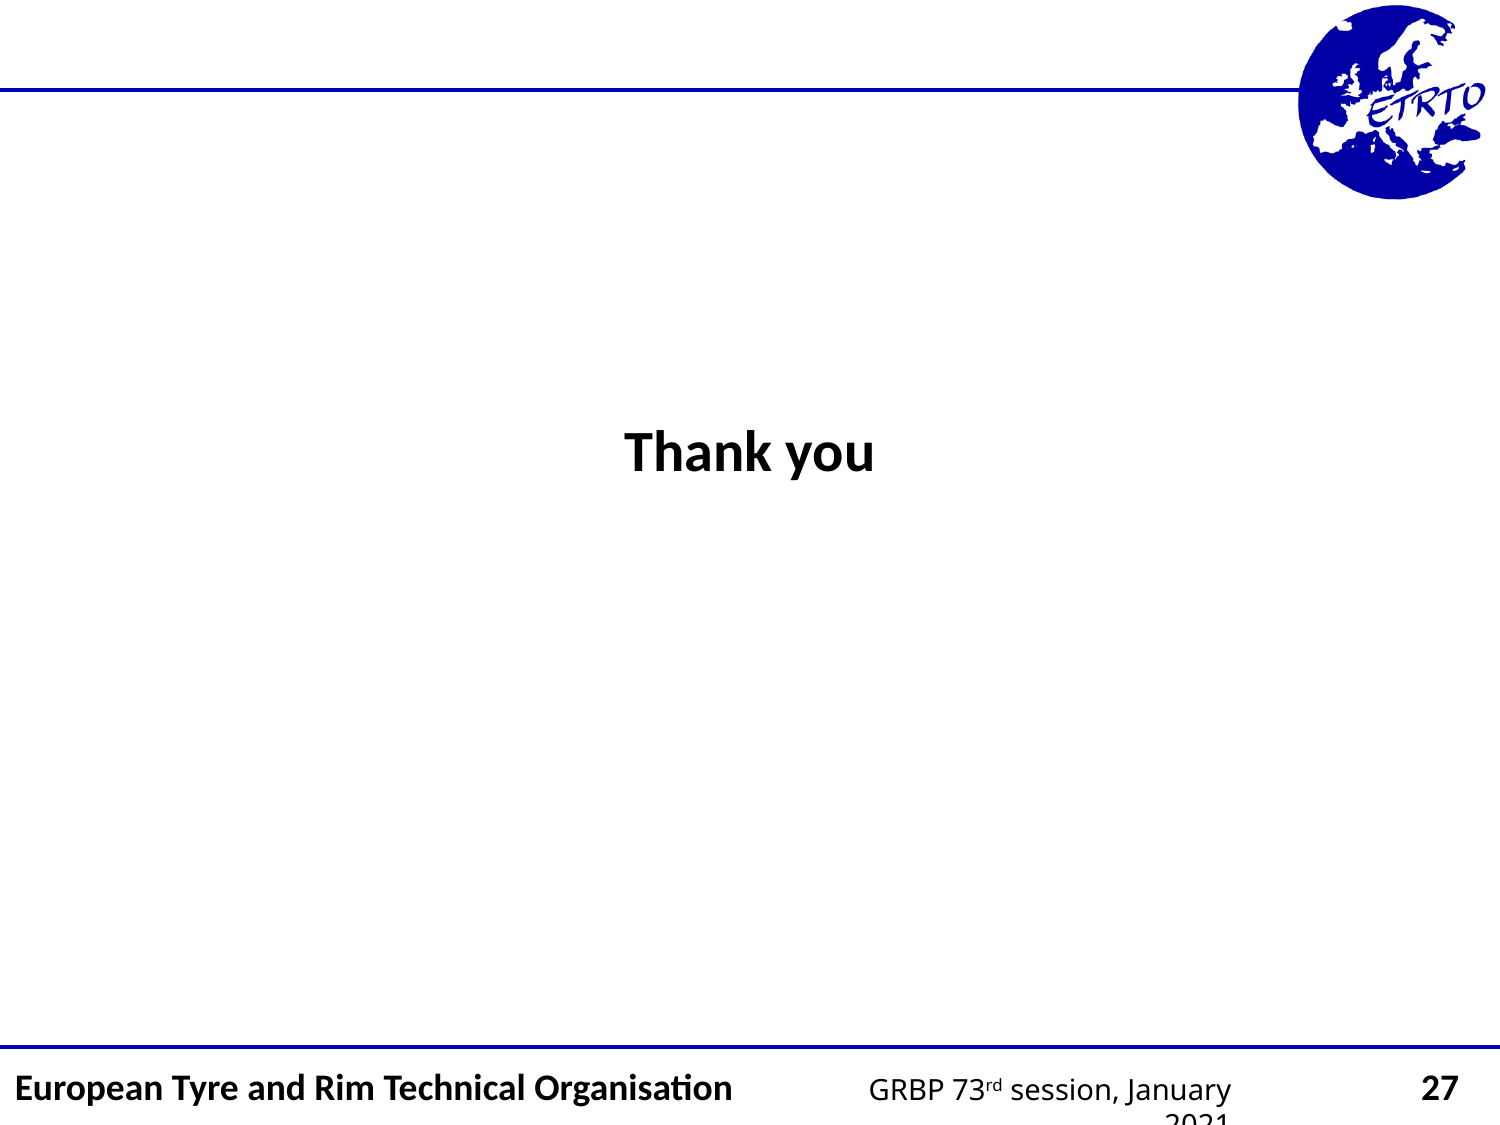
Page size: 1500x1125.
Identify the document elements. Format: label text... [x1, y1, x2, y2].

picture [1281, 0, 1500, 208]
text_box Thank you [112, 335, 1388, 577]
